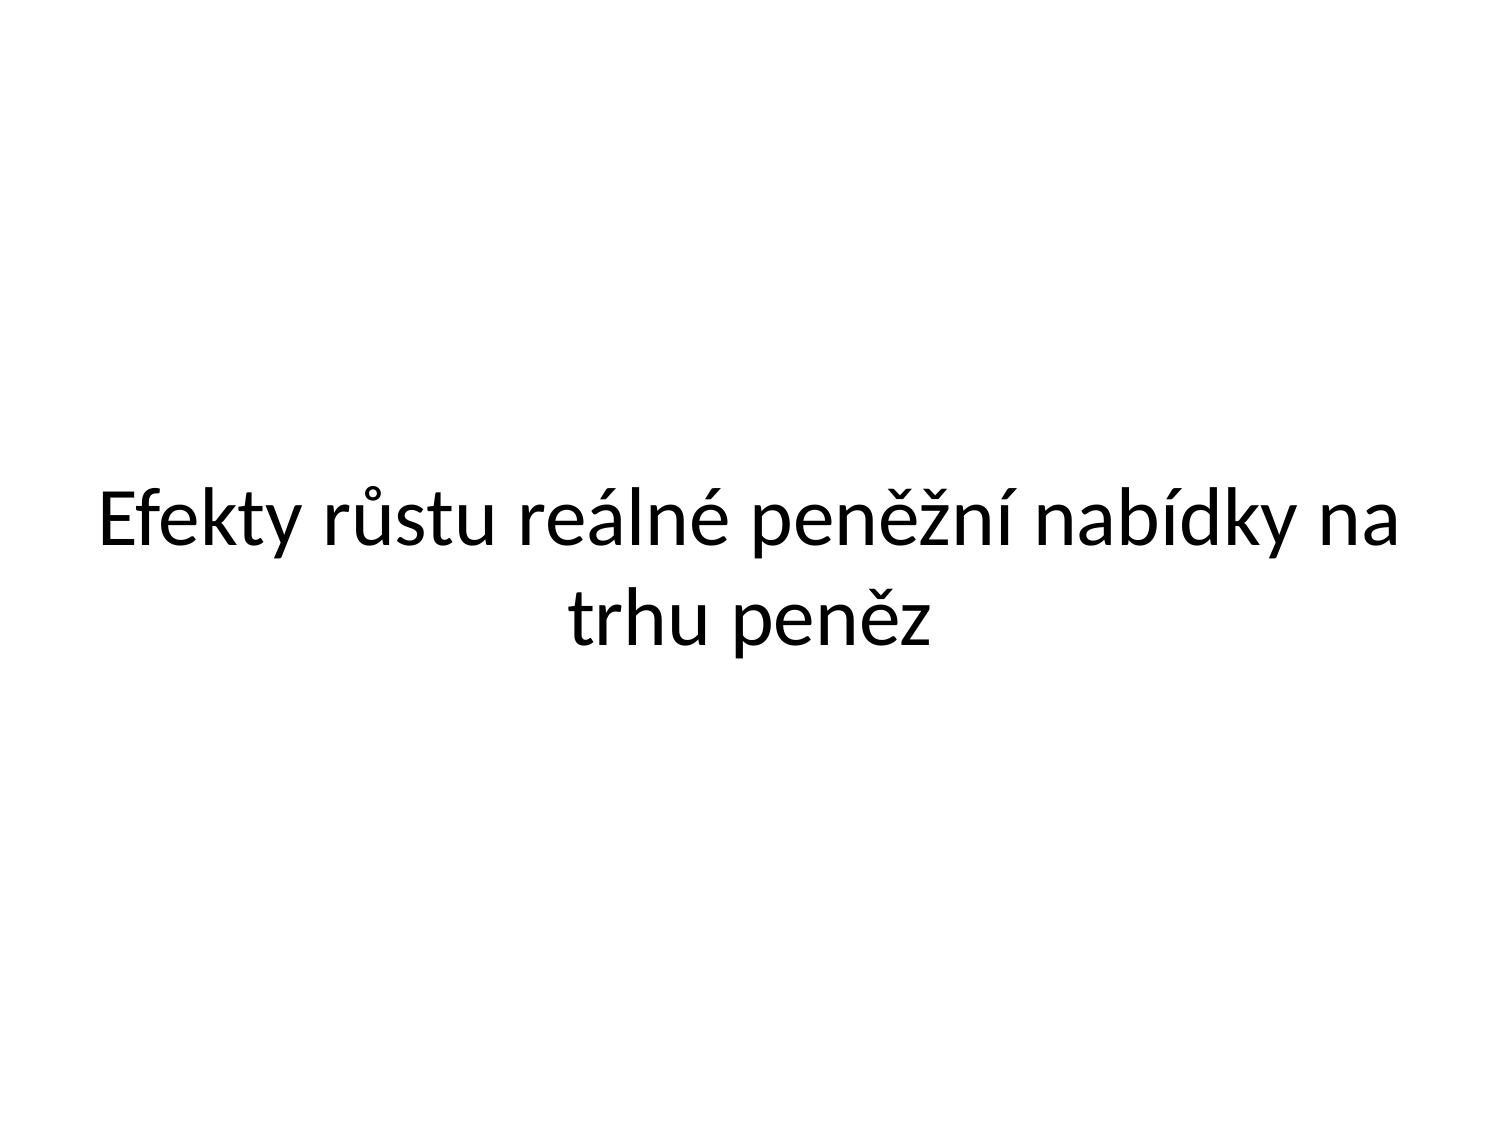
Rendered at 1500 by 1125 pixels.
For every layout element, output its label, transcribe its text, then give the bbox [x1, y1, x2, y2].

title Efekty růstu reálné peněžní nabídky na trhu peněz [35, 441, 1465, 683]
